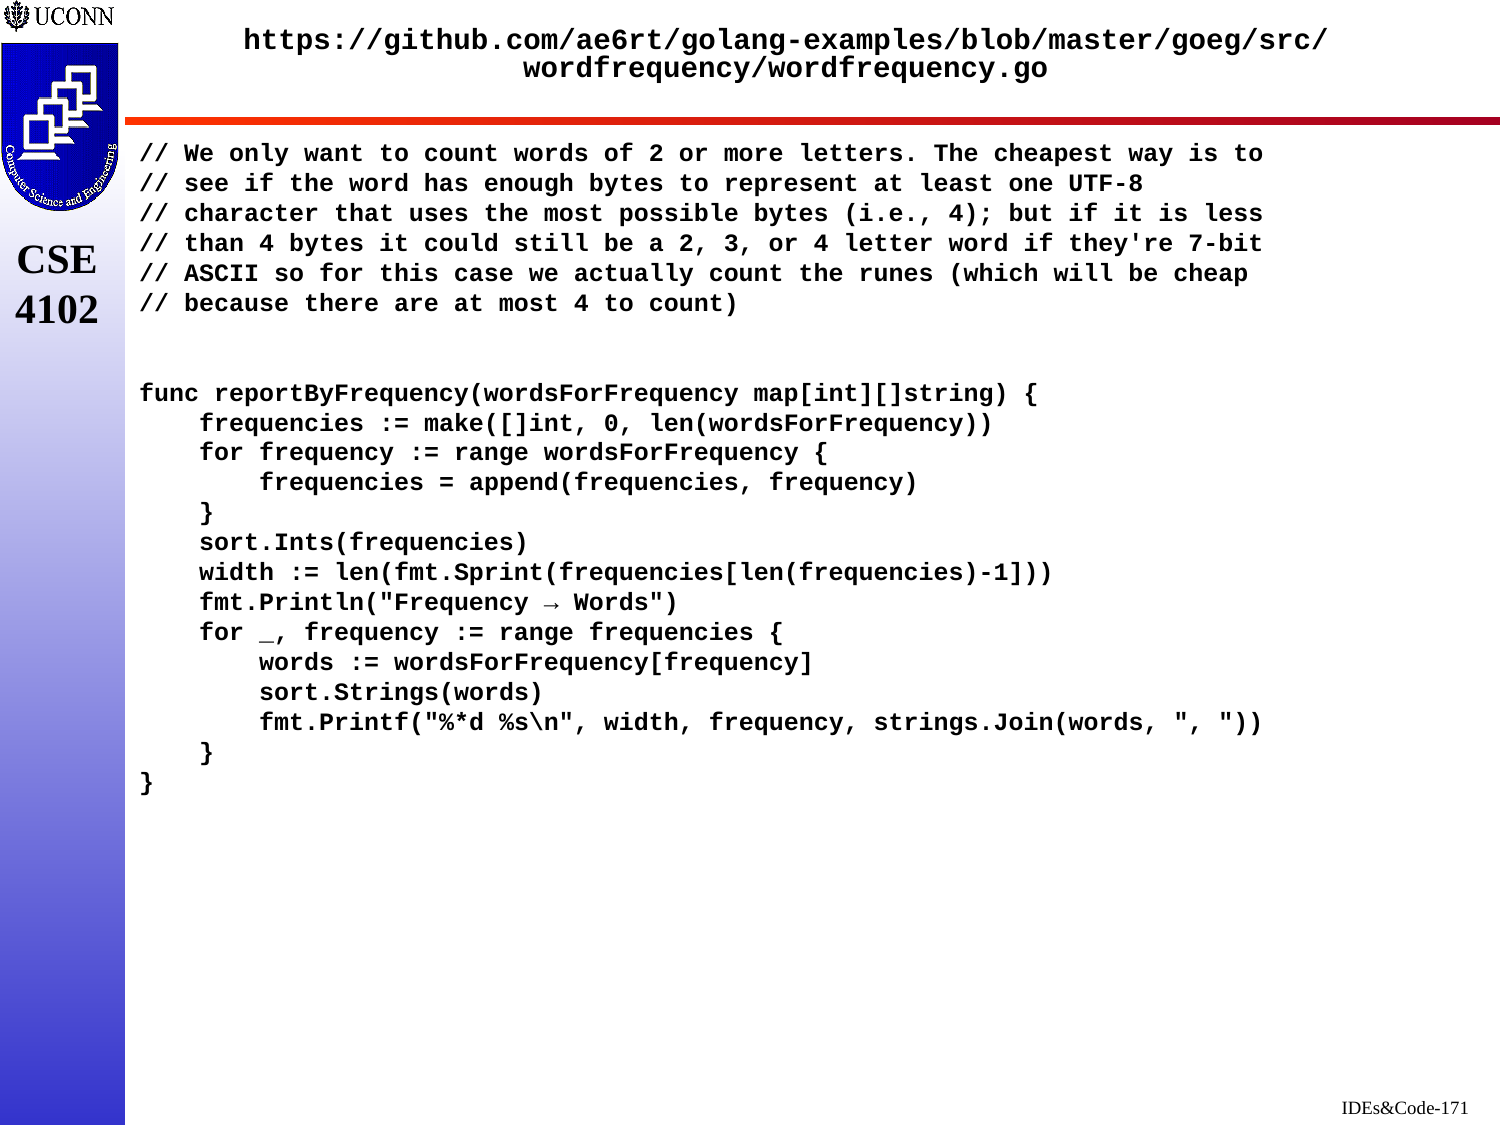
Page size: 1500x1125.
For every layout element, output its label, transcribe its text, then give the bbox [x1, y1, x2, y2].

title https://github.com/ae6rt/golang-examples/blob/master/goeg/src/wordfrequency/wordfrequency.go [124, 0, 1448, 99]
text_box // We only want to count words of 2 or more letters. The cheapest way is to // see if the word has enough bytes to represent at least one UTF-8 // character that uses the most possible bytes (i.e., 4); but if it is less // than 4 bytes it could still be a 2, 3, or 4 letter word if they're 7-bit // ASCII so for this case we actually count the runes (which will be cheap // because there are at most 4 to count) func reportByFrequency(wordsForFrequency map[int][]string) { frequencies := make([]int, 0, len(wordsForFrequency)) for frequency := range wordsForFrequency { frequencies = append(frequencies, frequency) } sort.Ints(frequencies) width := len(fmt.Sprint(frequencies[len(frequencies)-1])) fmt.Println("Frequency → Words") for _, frequency := range frequencies { words := wordsForFrequency[frequency] sort.Strings(words) fmt.Printf("%*d %s\n", width, frequency, strings.Join(words, ", ")) } } [124, 99, 1481, 863]
picture [0, 0, 119, 213]
